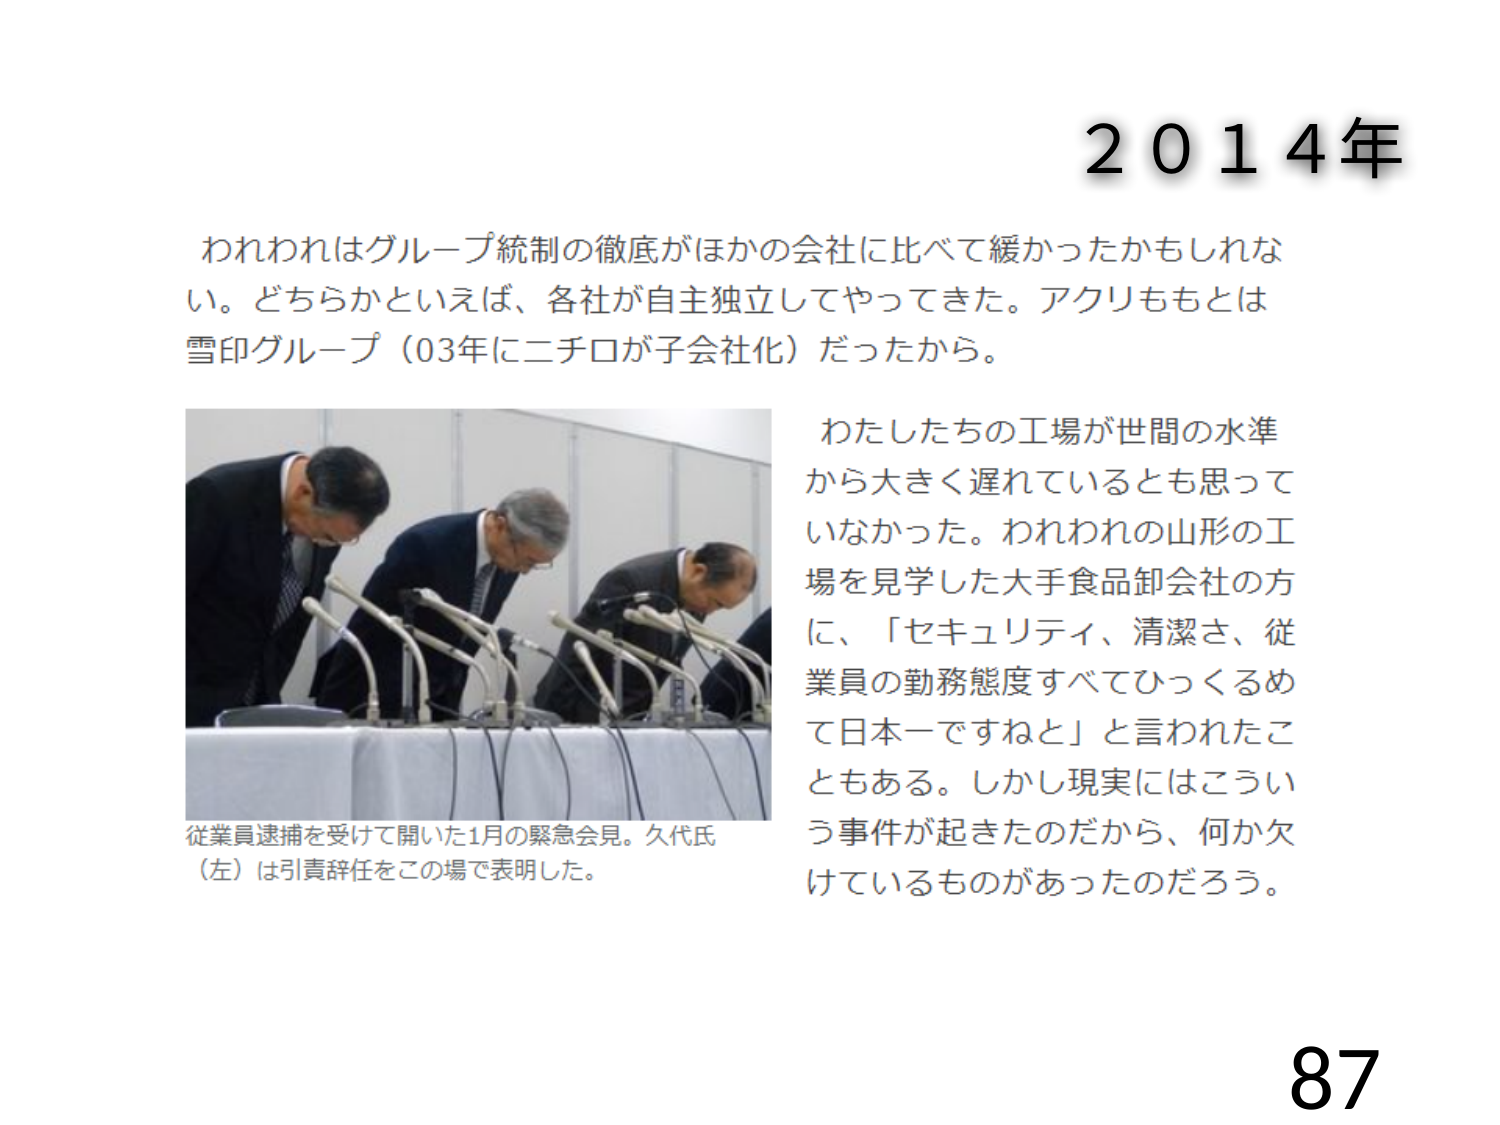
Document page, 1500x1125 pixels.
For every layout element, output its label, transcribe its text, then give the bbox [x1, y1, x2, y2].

picture [153, 196, 1347, 929]
text_box ２０１４年 [1057, 99, 1421, 195]
slide_number 87 [1059, 1042, 1397, 1103]
